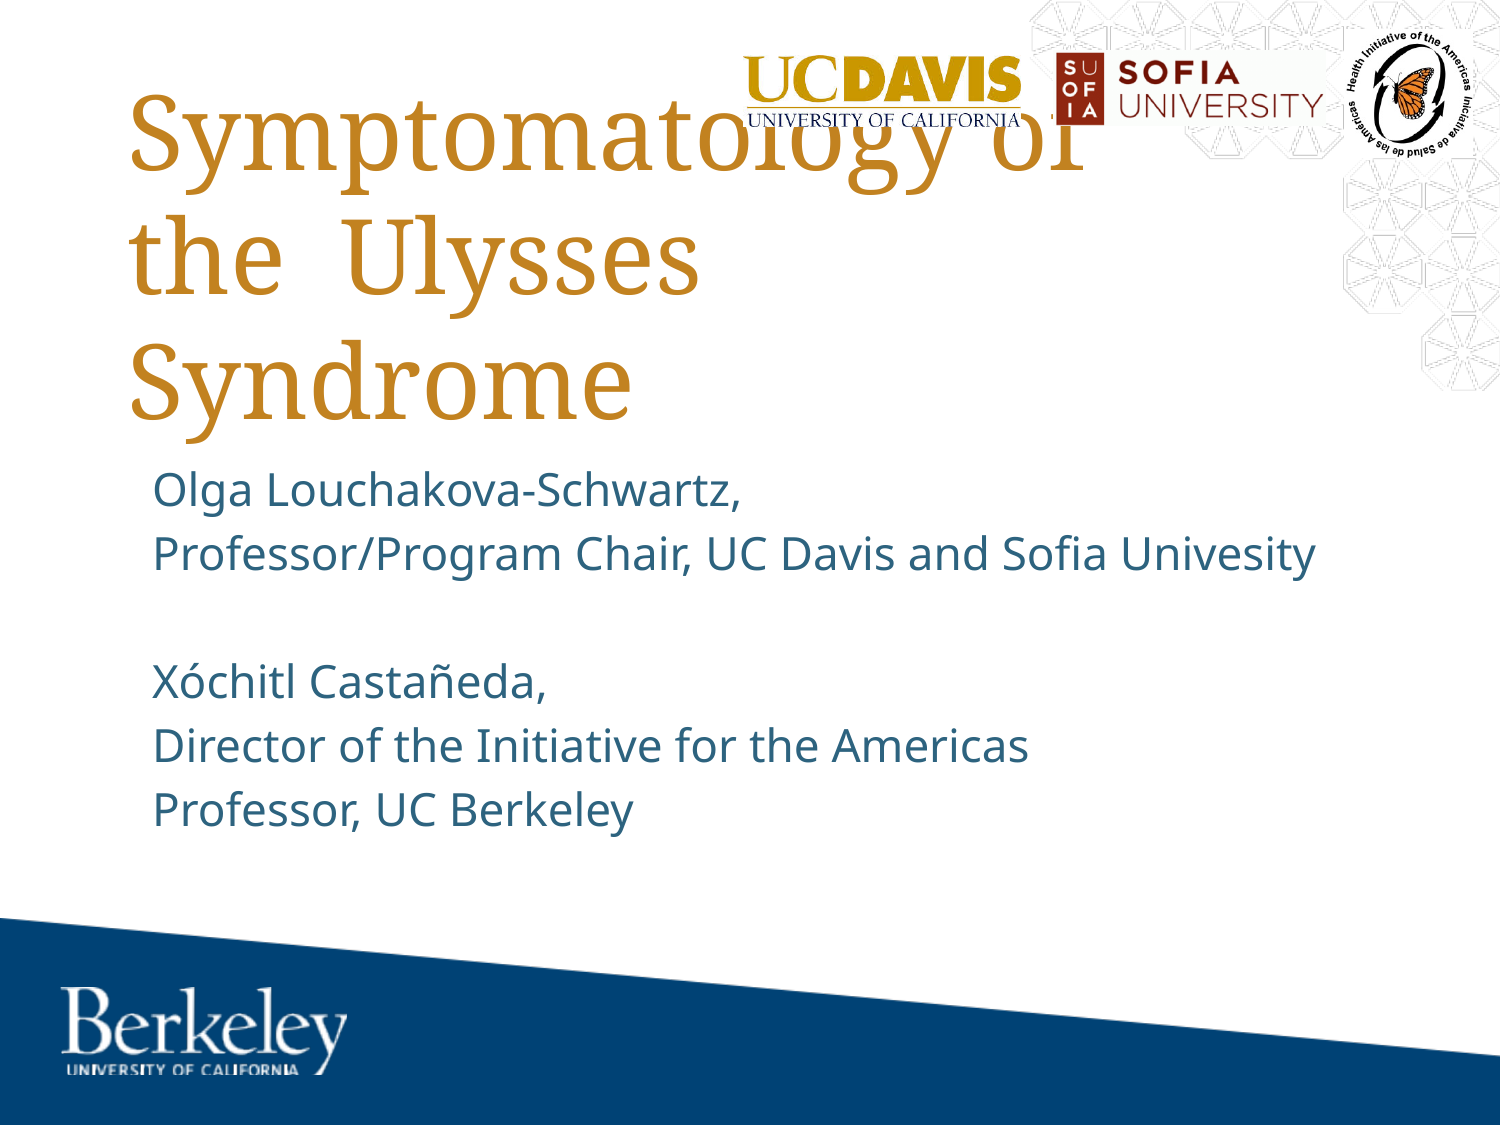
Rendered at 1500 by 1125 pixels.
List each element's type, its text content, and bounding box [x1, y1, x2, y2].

title Symptomatology of the Ulysses Syndrome [112, 134, 1231, 372]
picture [743, 55, 1022, 127]
picture [1344, 29, 1473, 158]
subtitle Olga Louchakova-Schwartz, Professor/Program Chair, UC Davis and Sofia Univesity Xóchitl Castañeda, Director of the Initiative for the Americas Professor, UC Berkeley [137, 453, 1500, 915]
picture [1053, 50, 1326, 127]
